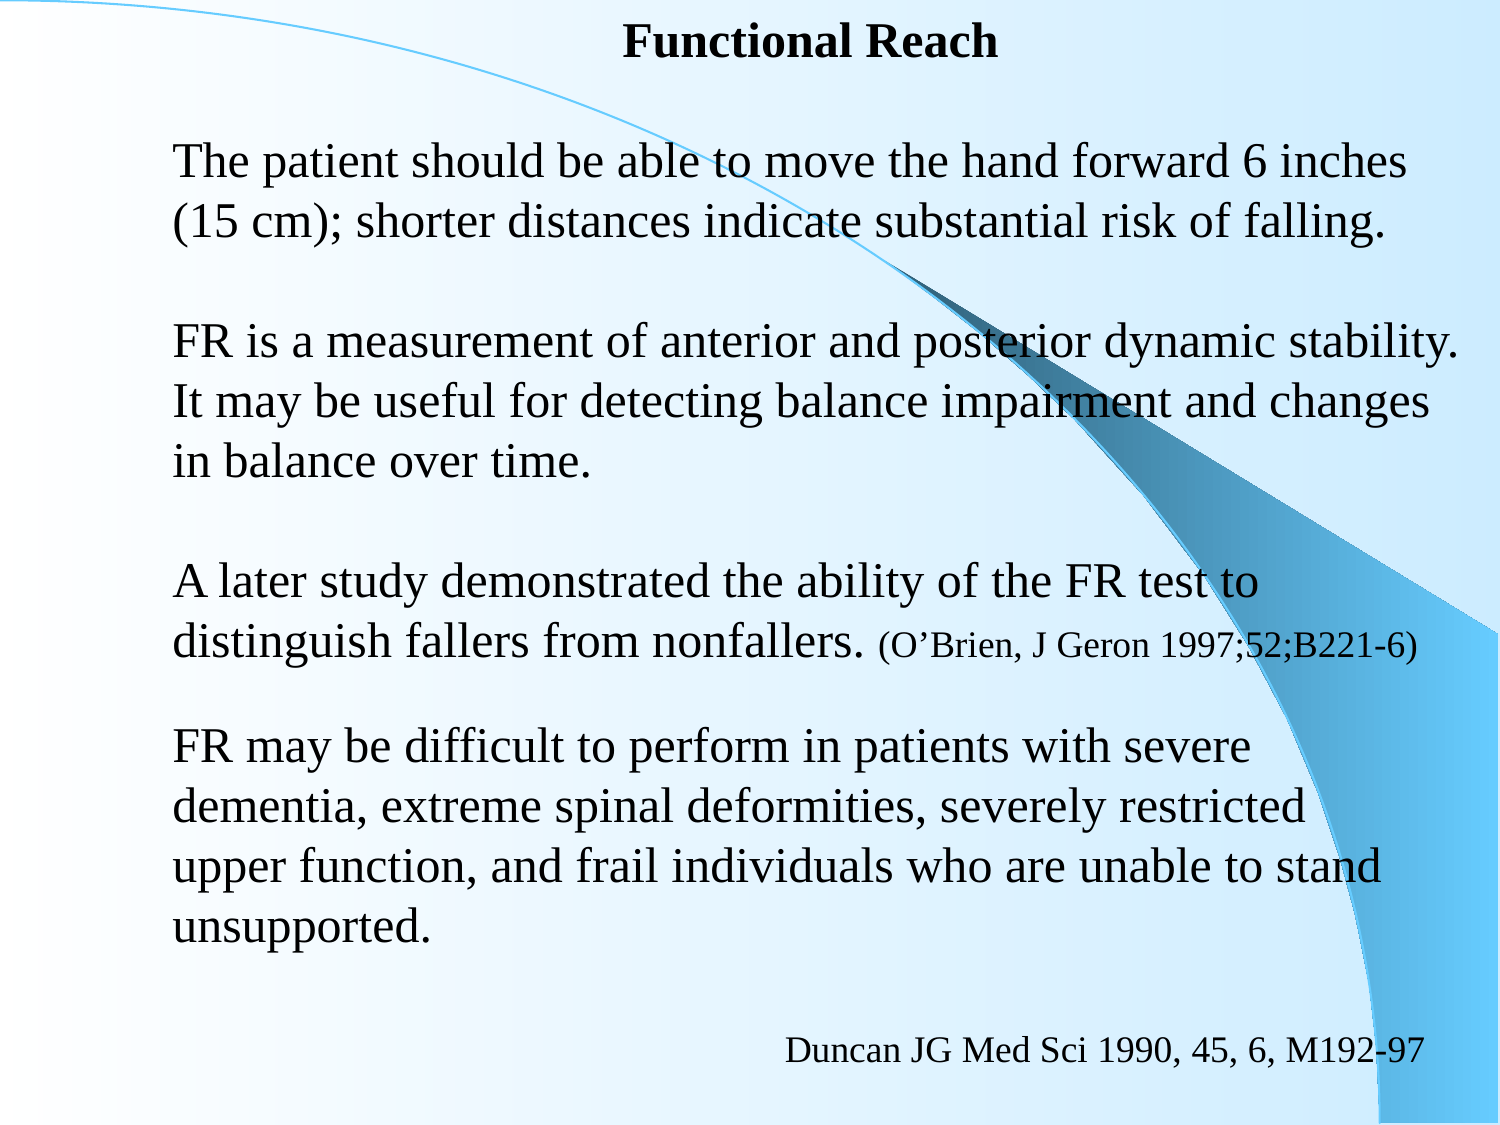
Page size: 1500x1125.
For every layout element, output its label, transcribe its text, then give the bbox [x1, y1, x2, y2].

text_box Functional Reach The patient should be able to move the hand forward 6 inches (15 cm); shorter distances indicate substantial risk of falling. FR is a measurement of anterior and posterior dynamic stability. It may be useful for detecting balance impairment and changes in balance over time. A later study demonstrated the ability of the FR test to distinguish fallers from nonfallers. (O’Brien, J Geron 1997;52;B221-6) FR may be difficult to perform in patients with severe dementia, extreme spinal deformities, severely restricted upper function, and frail individuals who are unable to stand unsupported. Duncan JG Med Sci 1990, 45, 6, M192-97 [157, 0, 1500, 1080]
